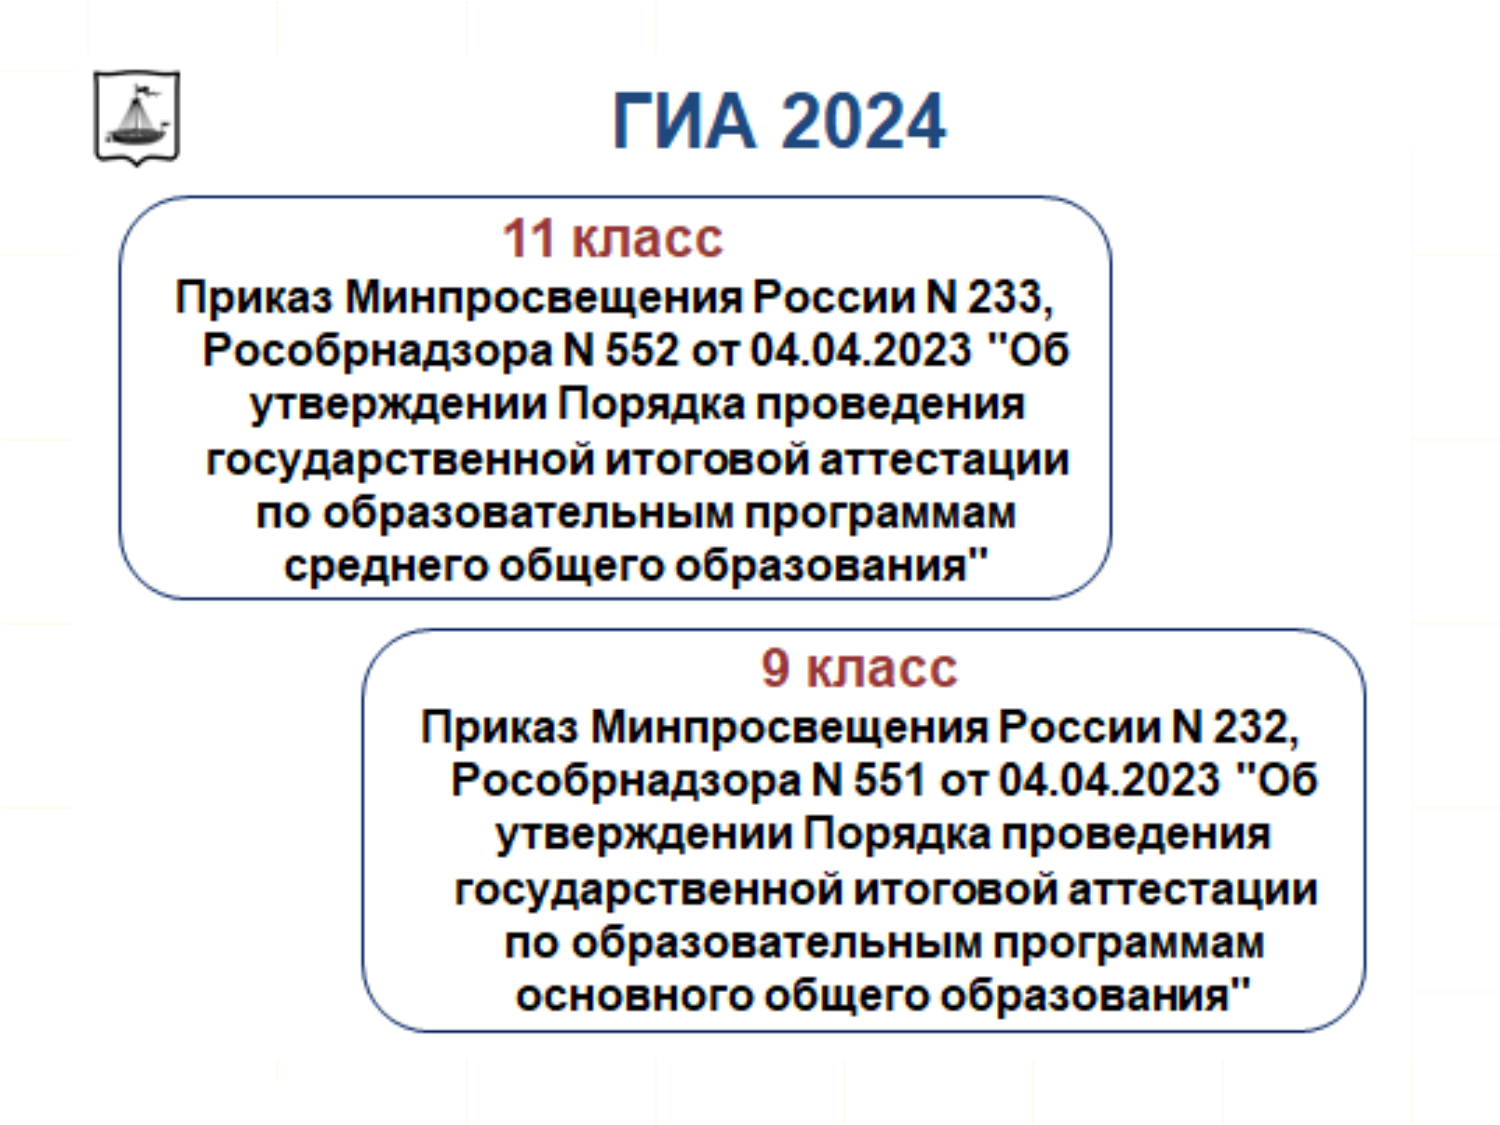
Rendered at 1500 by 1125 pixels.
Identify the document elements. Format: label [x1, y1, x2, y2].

picture [72, 54, 1412, 1059]
